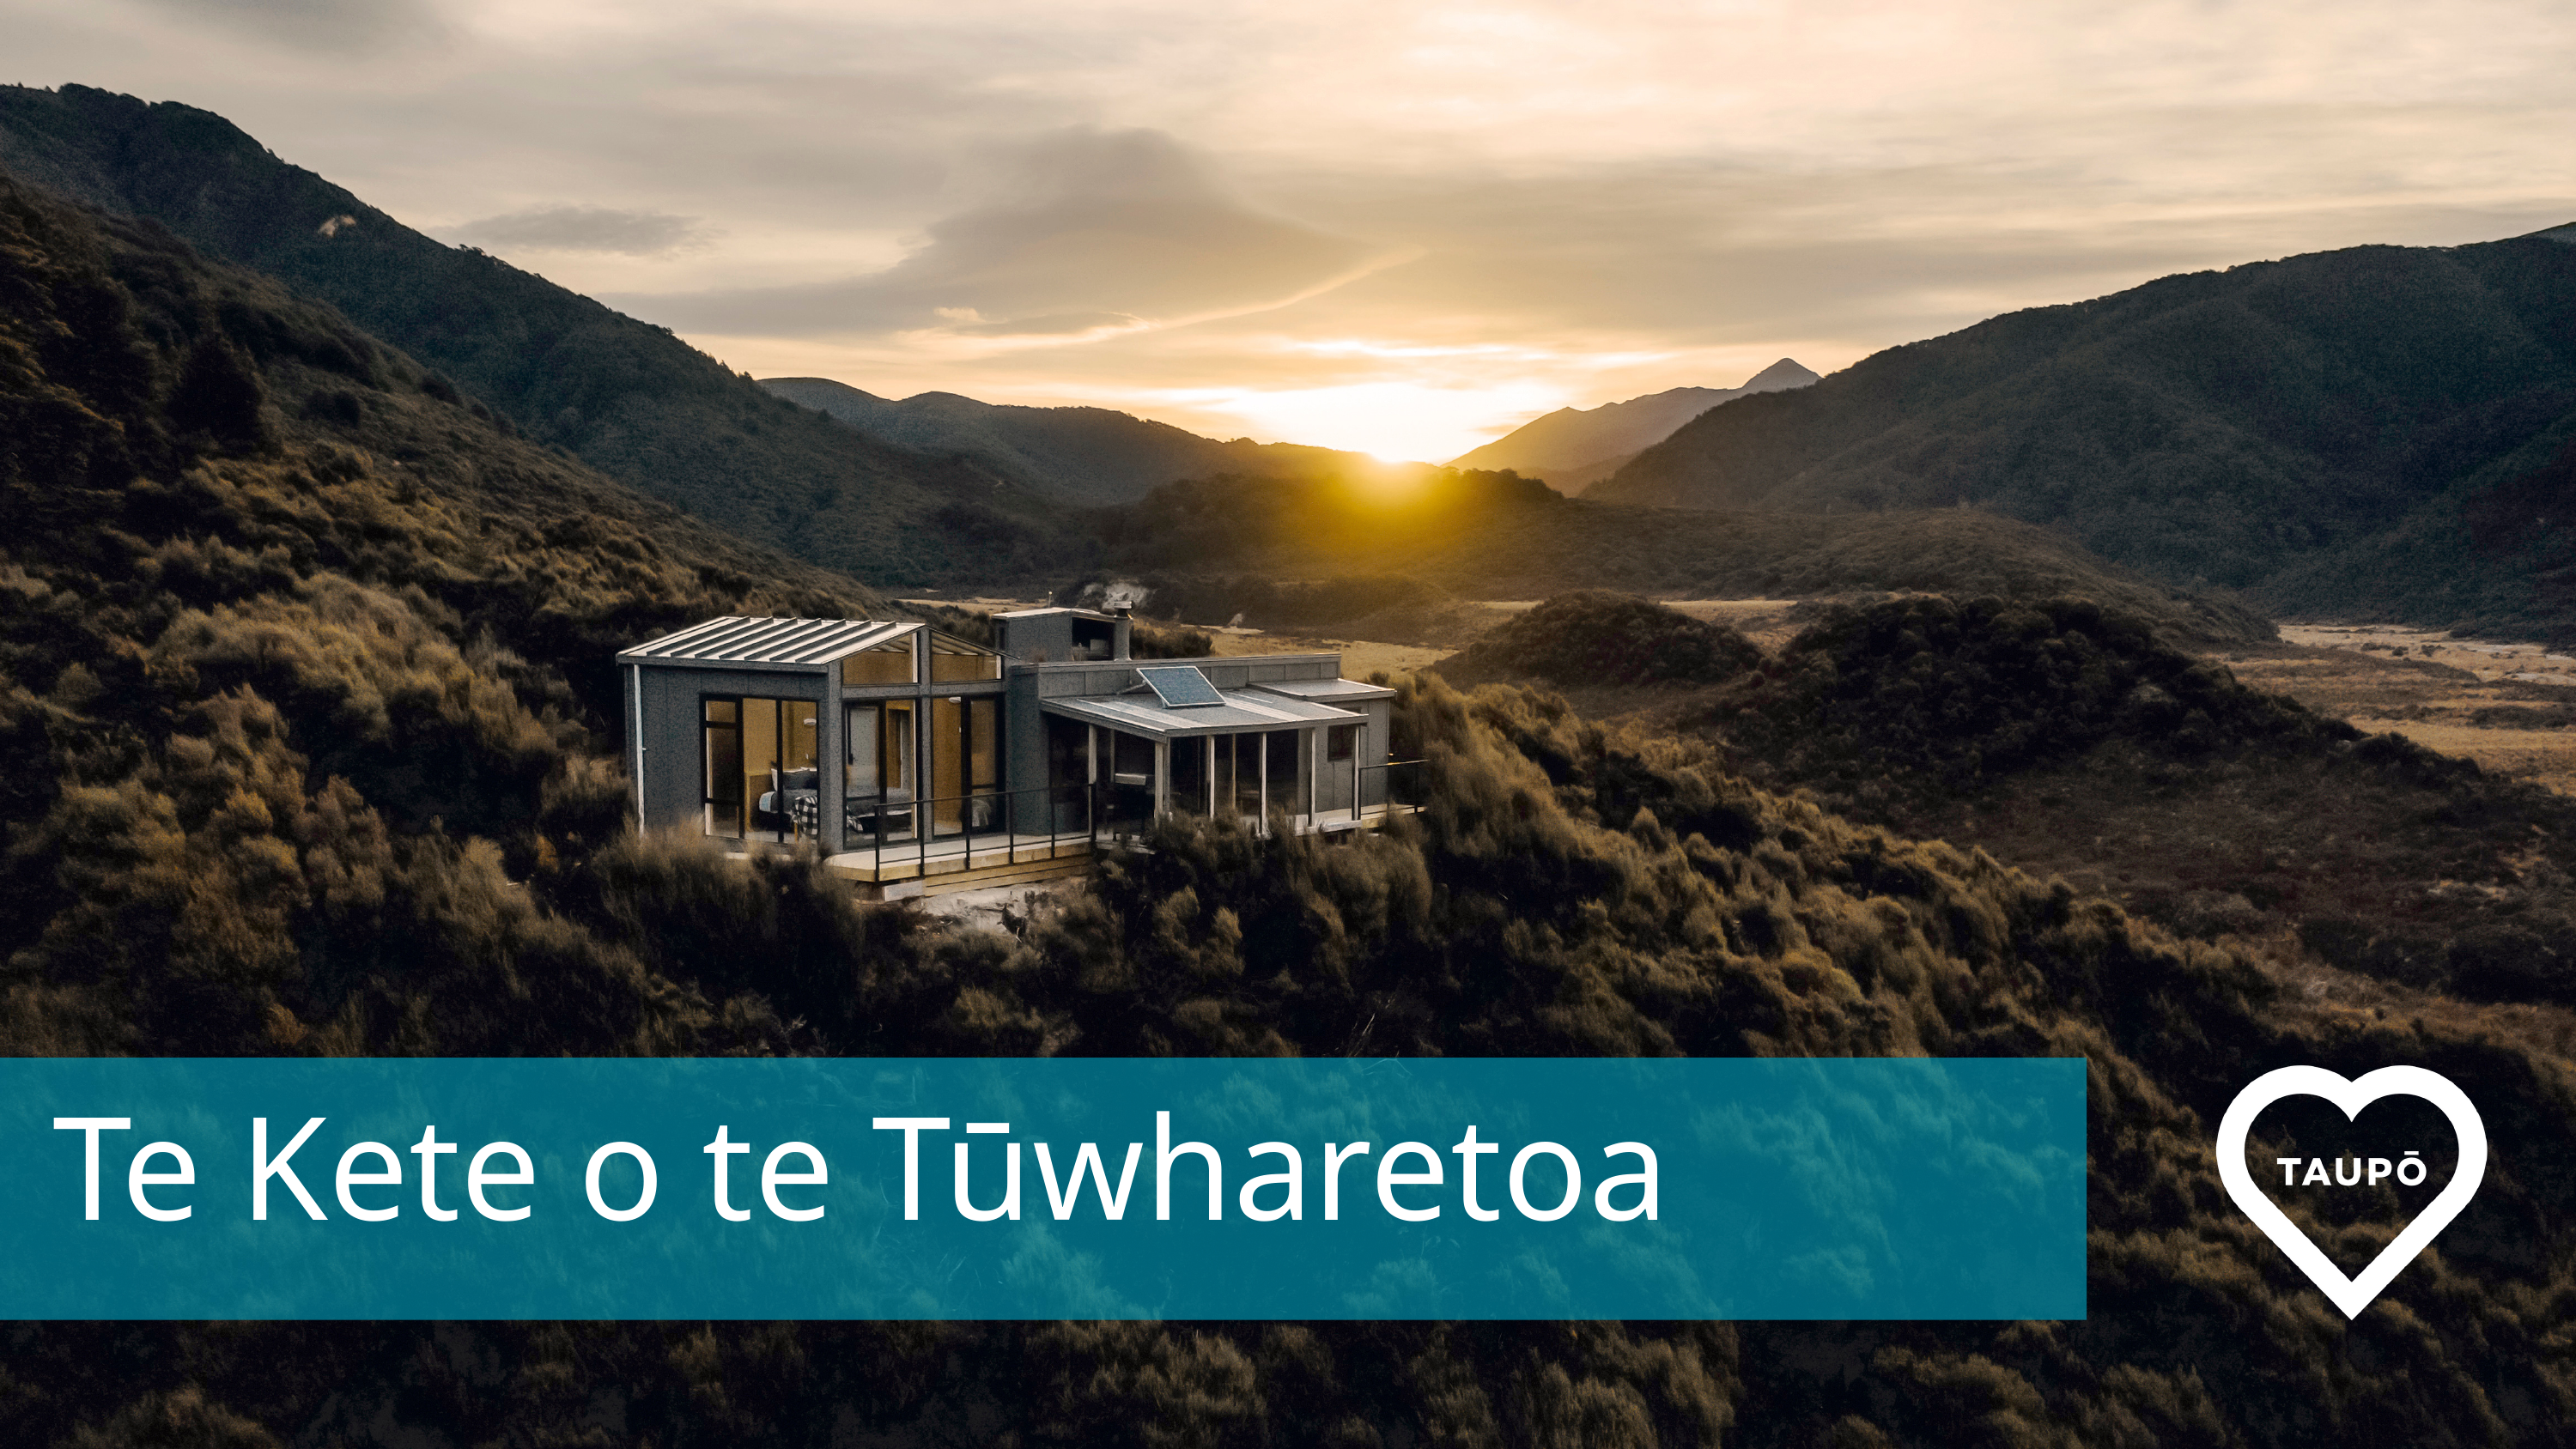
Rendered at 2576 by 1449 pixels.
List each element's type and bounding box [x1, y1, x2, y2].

text_box [0, 0, 2576, 1449]
text_box [0, 1057, 2087, 1320]
